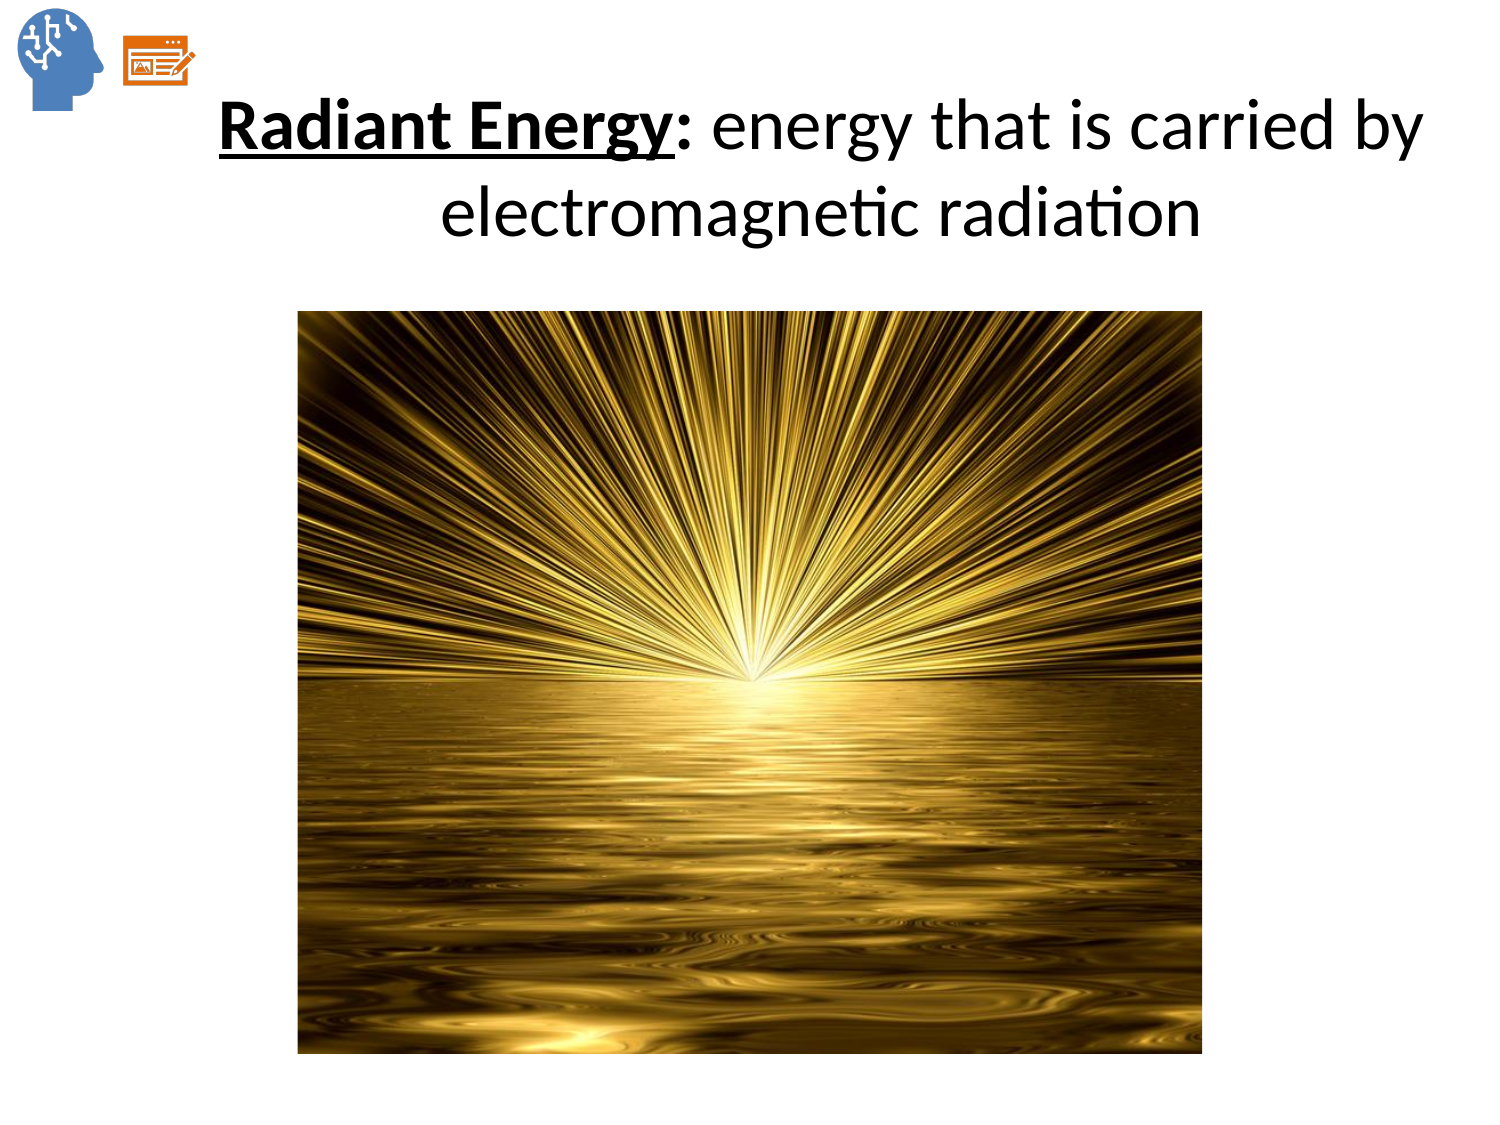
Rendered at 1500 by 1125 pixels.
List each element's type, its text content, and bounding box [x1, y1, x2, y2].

picture [120, 21, 197, 99]
title Radiant Energy: energy that is carried by electromagnetic radiation [185, 43, 1458, 285]
picture [297, 311, 1203, 1055]
text_box [0, 0, 115, 121]
